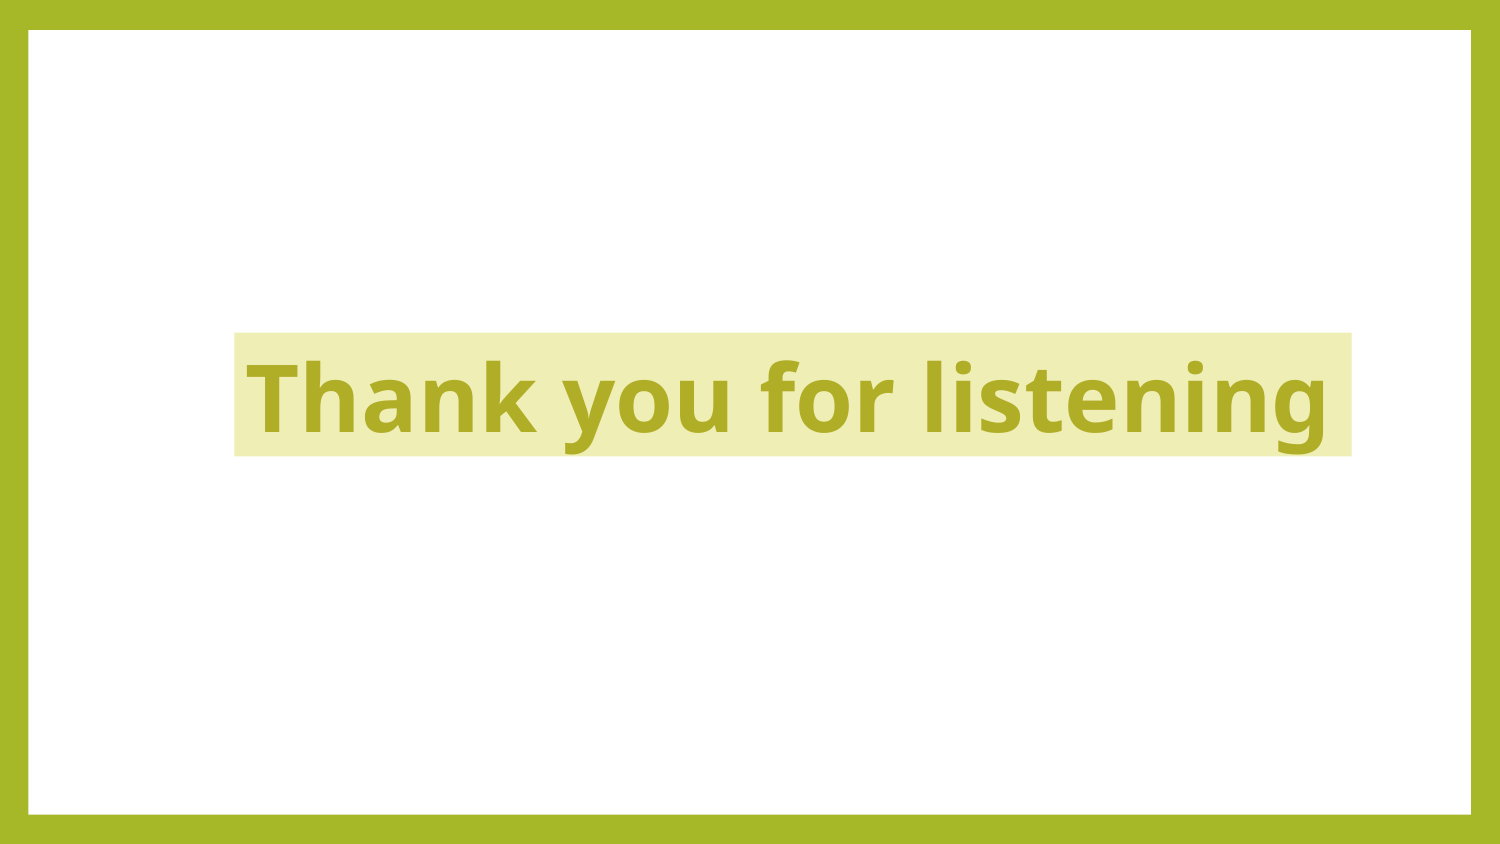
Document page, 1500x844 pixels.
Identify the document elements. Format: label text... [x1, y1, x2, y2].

text_box Thank you for listening [234, 332, 1352, 457]
